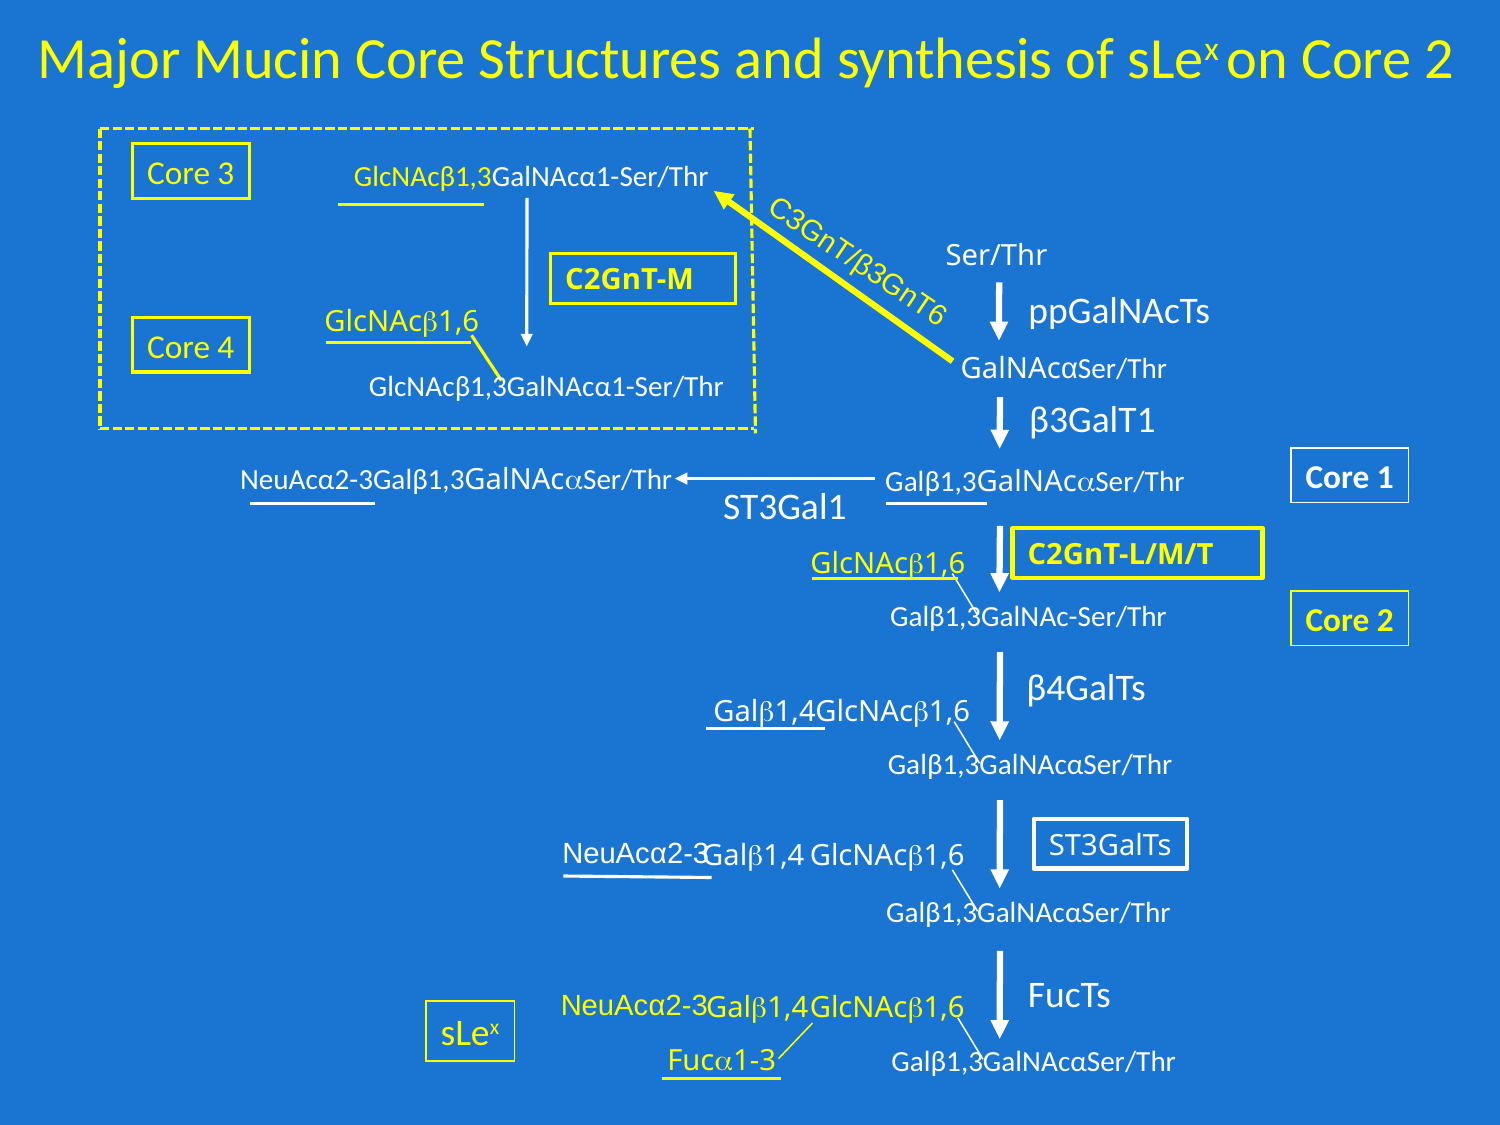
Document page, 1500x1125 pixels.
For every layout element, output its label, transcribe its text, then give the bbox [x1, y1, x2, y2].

text_box Major Mucin Core Structures and synthesis of sLex on Core 2 [22, 12, 1470, 98]
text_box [99, 128, 1410, 1101]
